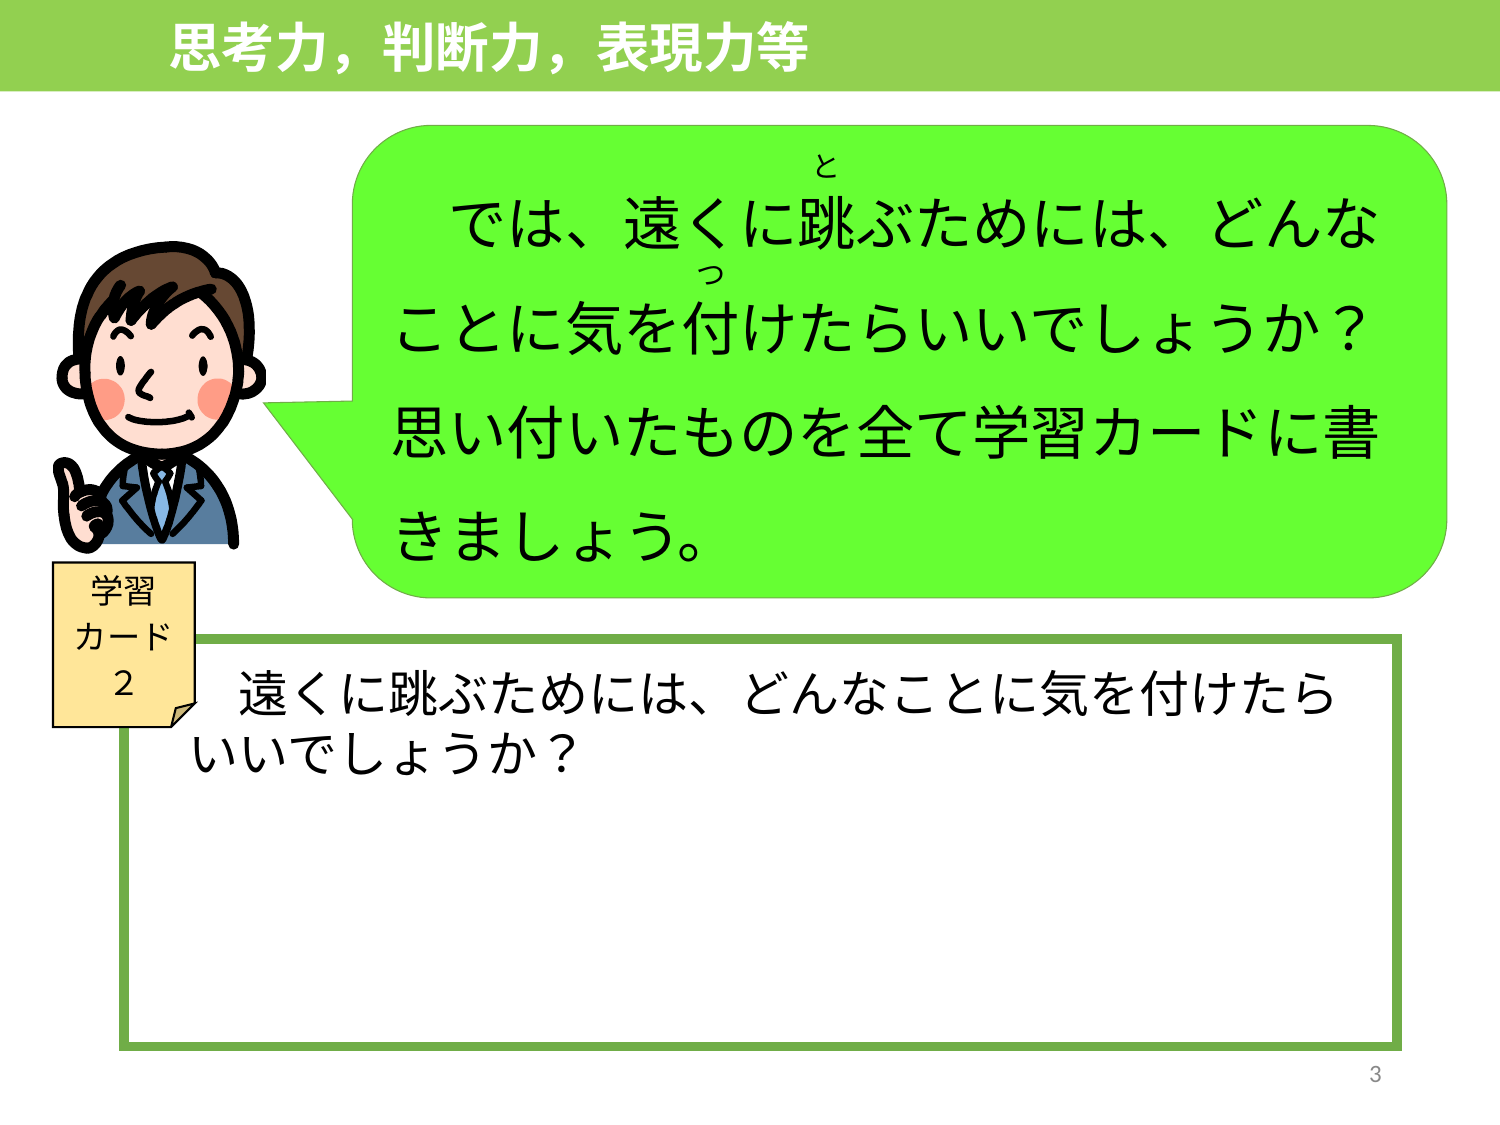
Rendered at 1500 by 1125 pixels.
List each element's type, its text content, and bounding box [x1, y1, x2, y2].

text_box 思考力，判断力，表現力等 [0, 0, 1500, 92]
slide_number 3 [1059, 1048, 1397, 1103]
text_box 学習カード ２ [51, 561, 199, 729]
text_box 遠くに跳ぶためには、どんなことに気を付けたら いいでしょうか？ [123, 638, 1398, 1048]
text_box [53, 125, 1447, 598]
